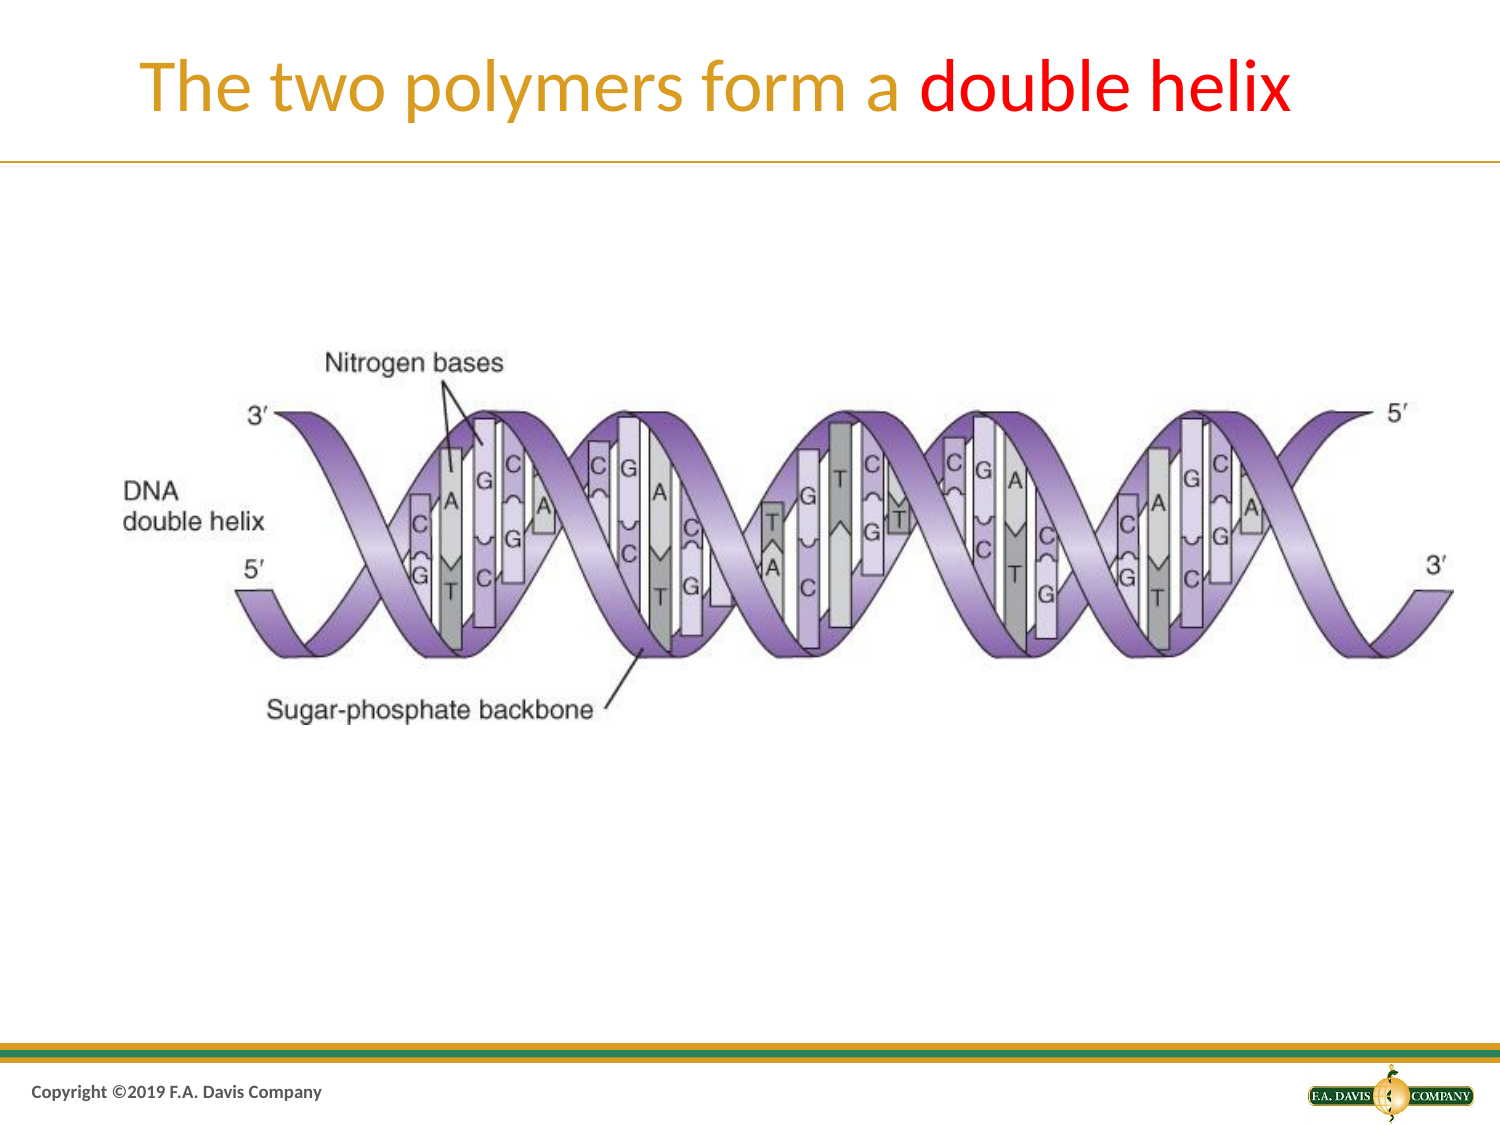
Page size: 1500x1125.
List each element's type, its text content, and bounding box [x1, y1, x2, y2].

picture [1308, 1064, 1474, 1124]
picture [0, 1043, 1500, 1050]
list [123, 349, 1454, 726]
picture [0, 1058, 1500, 1063]
title The two polymers form a double helix [124, 0, 1475, 189]
